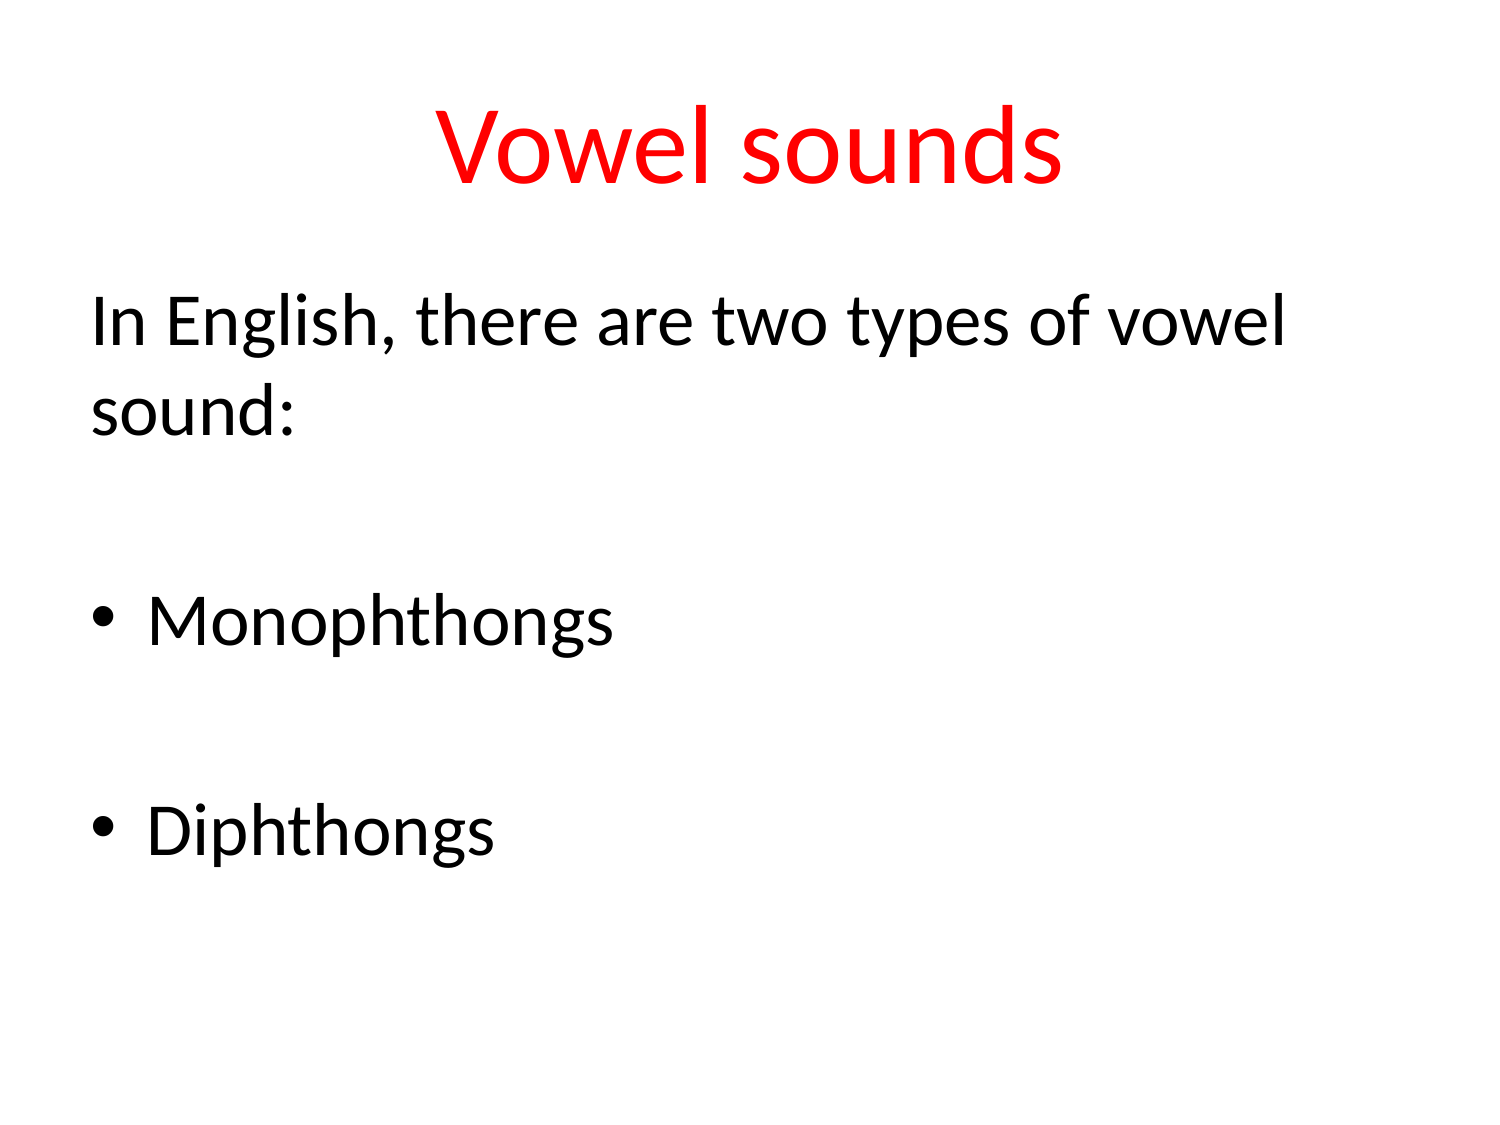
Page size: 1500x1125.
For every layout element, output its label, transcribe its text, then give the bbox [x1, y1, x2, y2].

list In English, there are two types of vowel sound: Monophthongs Diphthongs [75, 262, 1425, 1005]
title Vowel sounds [75, 45, 1425, 233]
